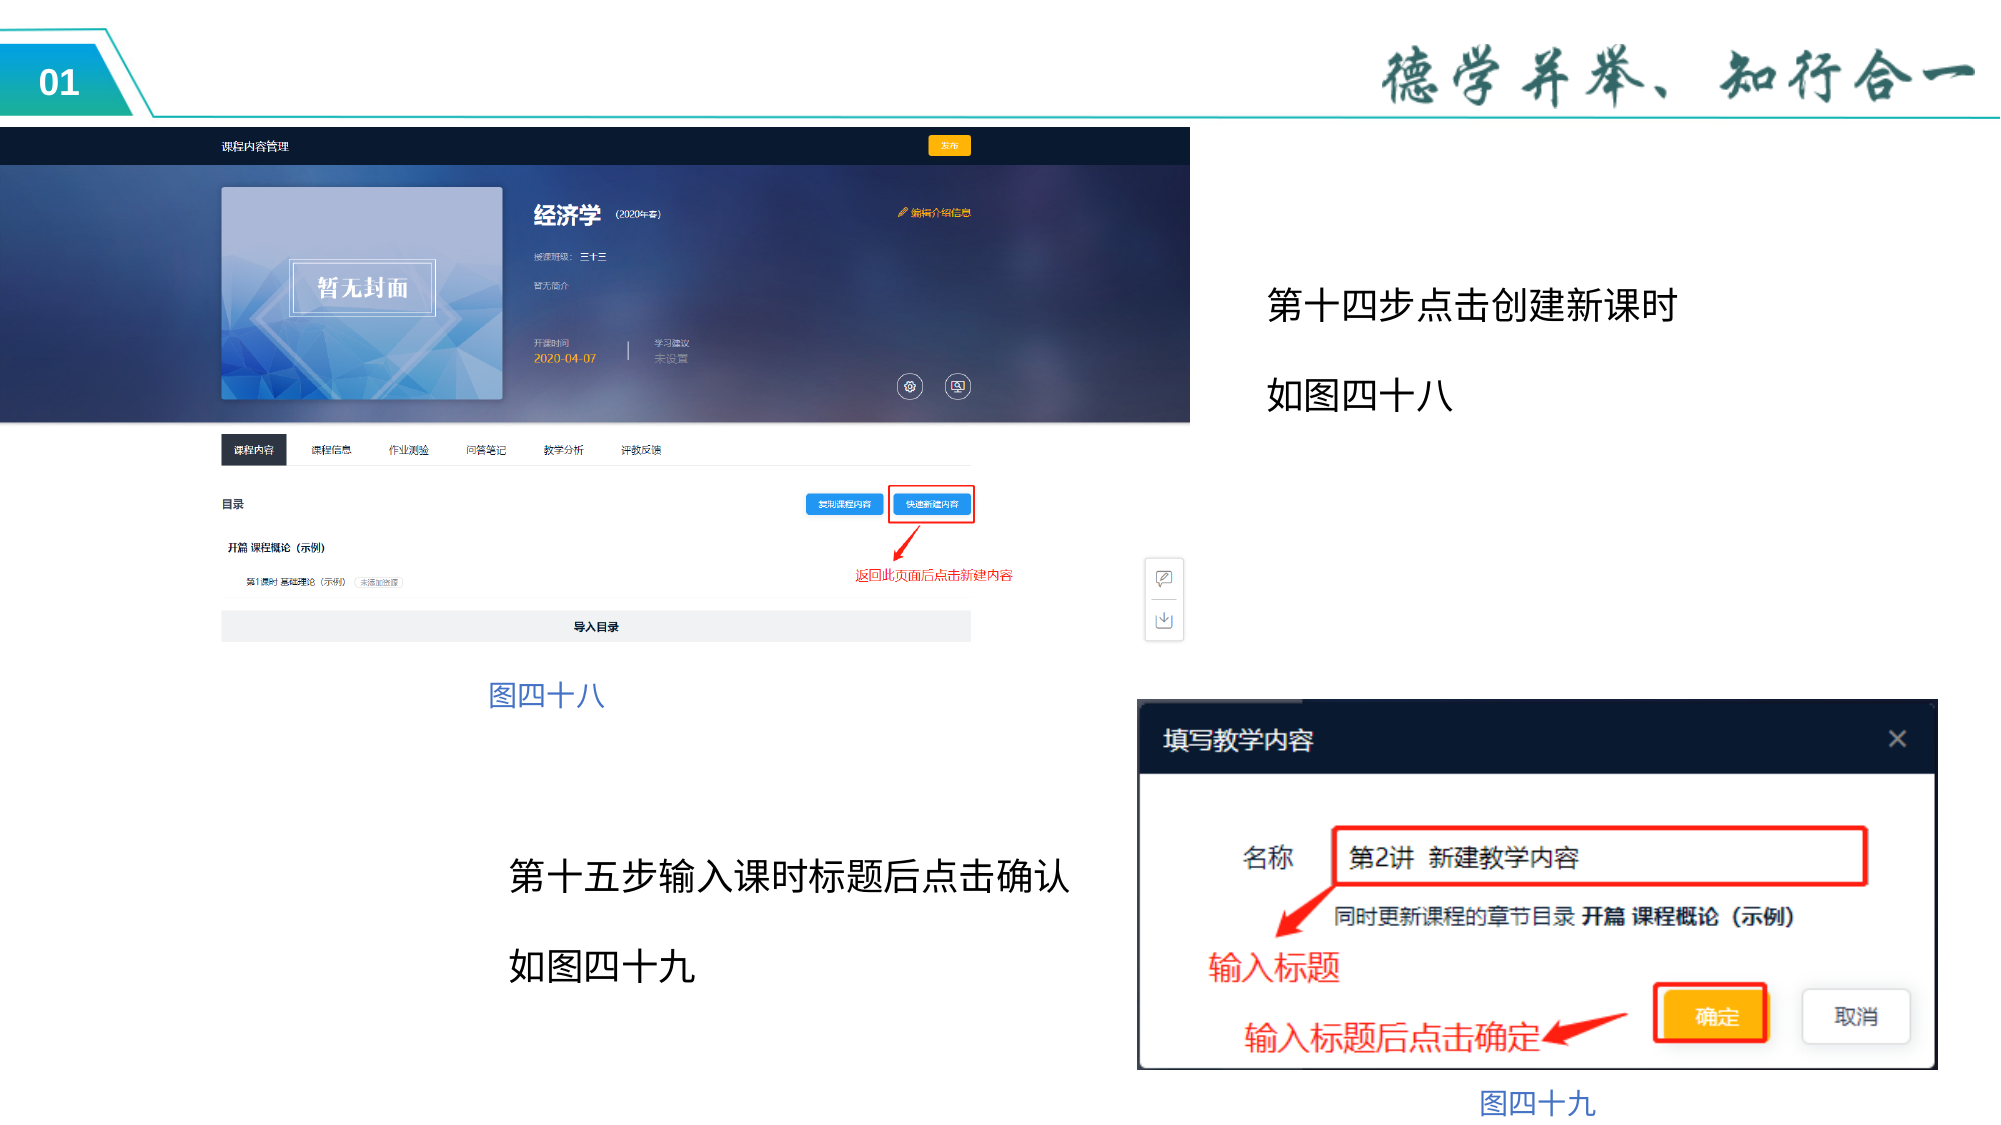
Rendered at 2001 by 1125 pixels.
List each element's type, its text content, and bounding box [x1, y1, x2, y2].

text_box 图四十九 [1464, 1077, 1612, 1125]
text_box 第十四步点击创建新课时 如图四十八 [1251, 274, 1694, 424]
picture [0, 0, 2000, 1125]
text_box 01 [23, 50, 95, 110]
text_box 图四十八 [473, 696, 621, 721]
text_box 第十五步输入课时标题后点击确认 如图四十九 [493, 845, 1087, 996]
